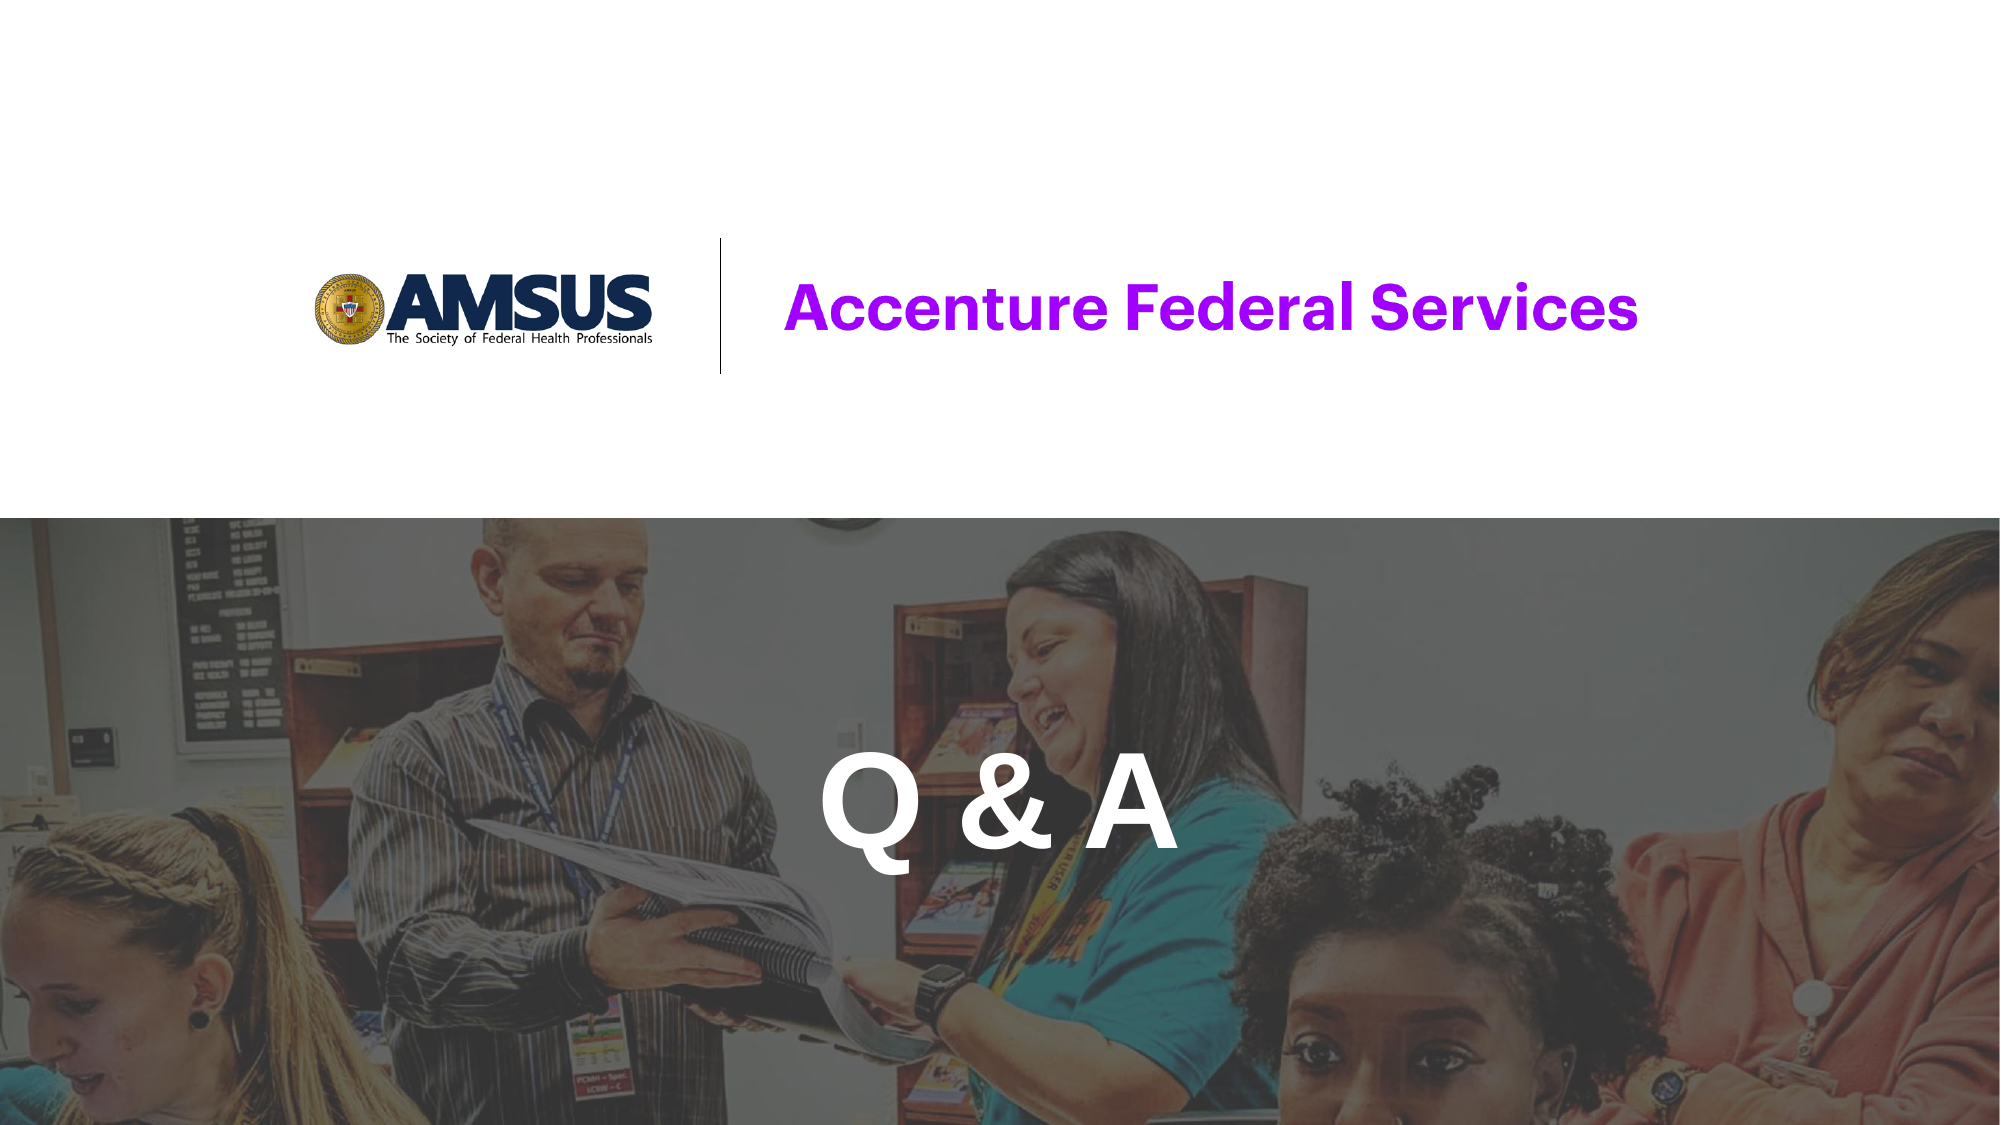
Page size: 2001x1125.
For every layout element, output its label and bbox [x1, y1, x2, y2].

text_box [311, 238, 1637, 374]
picture [0, 518, 2000, 1125]
